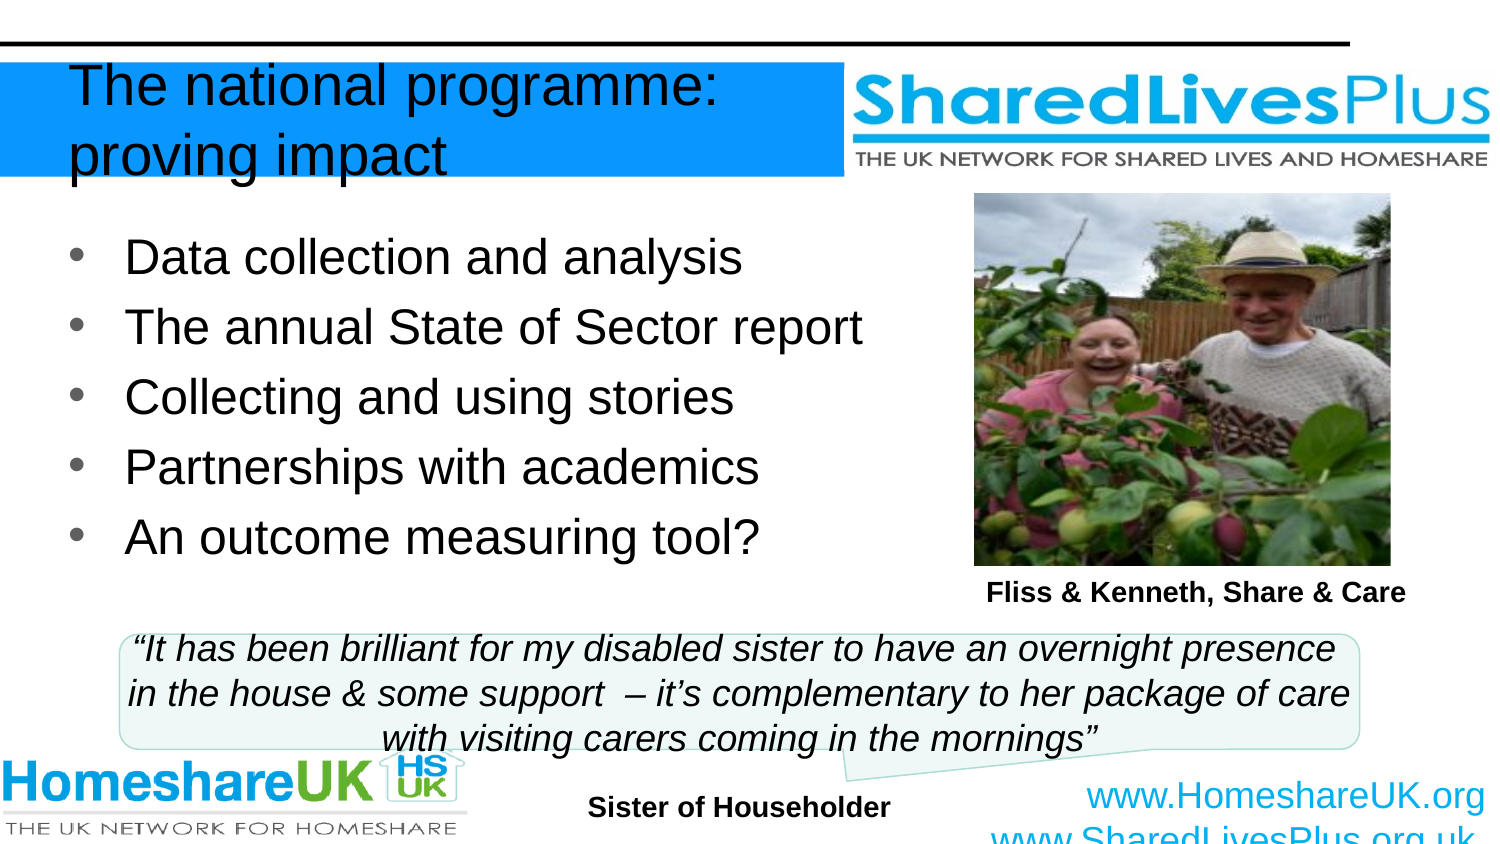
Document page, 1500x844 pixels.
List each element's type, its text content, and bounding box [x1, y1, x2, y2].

picture [0, 733, 479, 841]
picture [844, 69, 1498, 170]
list Data collection and analysis The annual State of Sector report Collecting and using stories Partnerships with academics An outcome measuring tool? [53, 216, 1329, 669]
text_box Sister of Householder [364, 781, 1115, 831]
title The national programme: proving impact [52, 38, 751, 196]
text_box Fliss & Kenneth, Share & Care [962, 566, 1431, 616]
picture [938, 193, 1391, 566]
text_box “It has been brilliant for my disabled sister to have an overnight presence in the house & some support – it’s complementary to her package of care with visiting carers coming in the mornings” [119, 634, 1360, 781]
